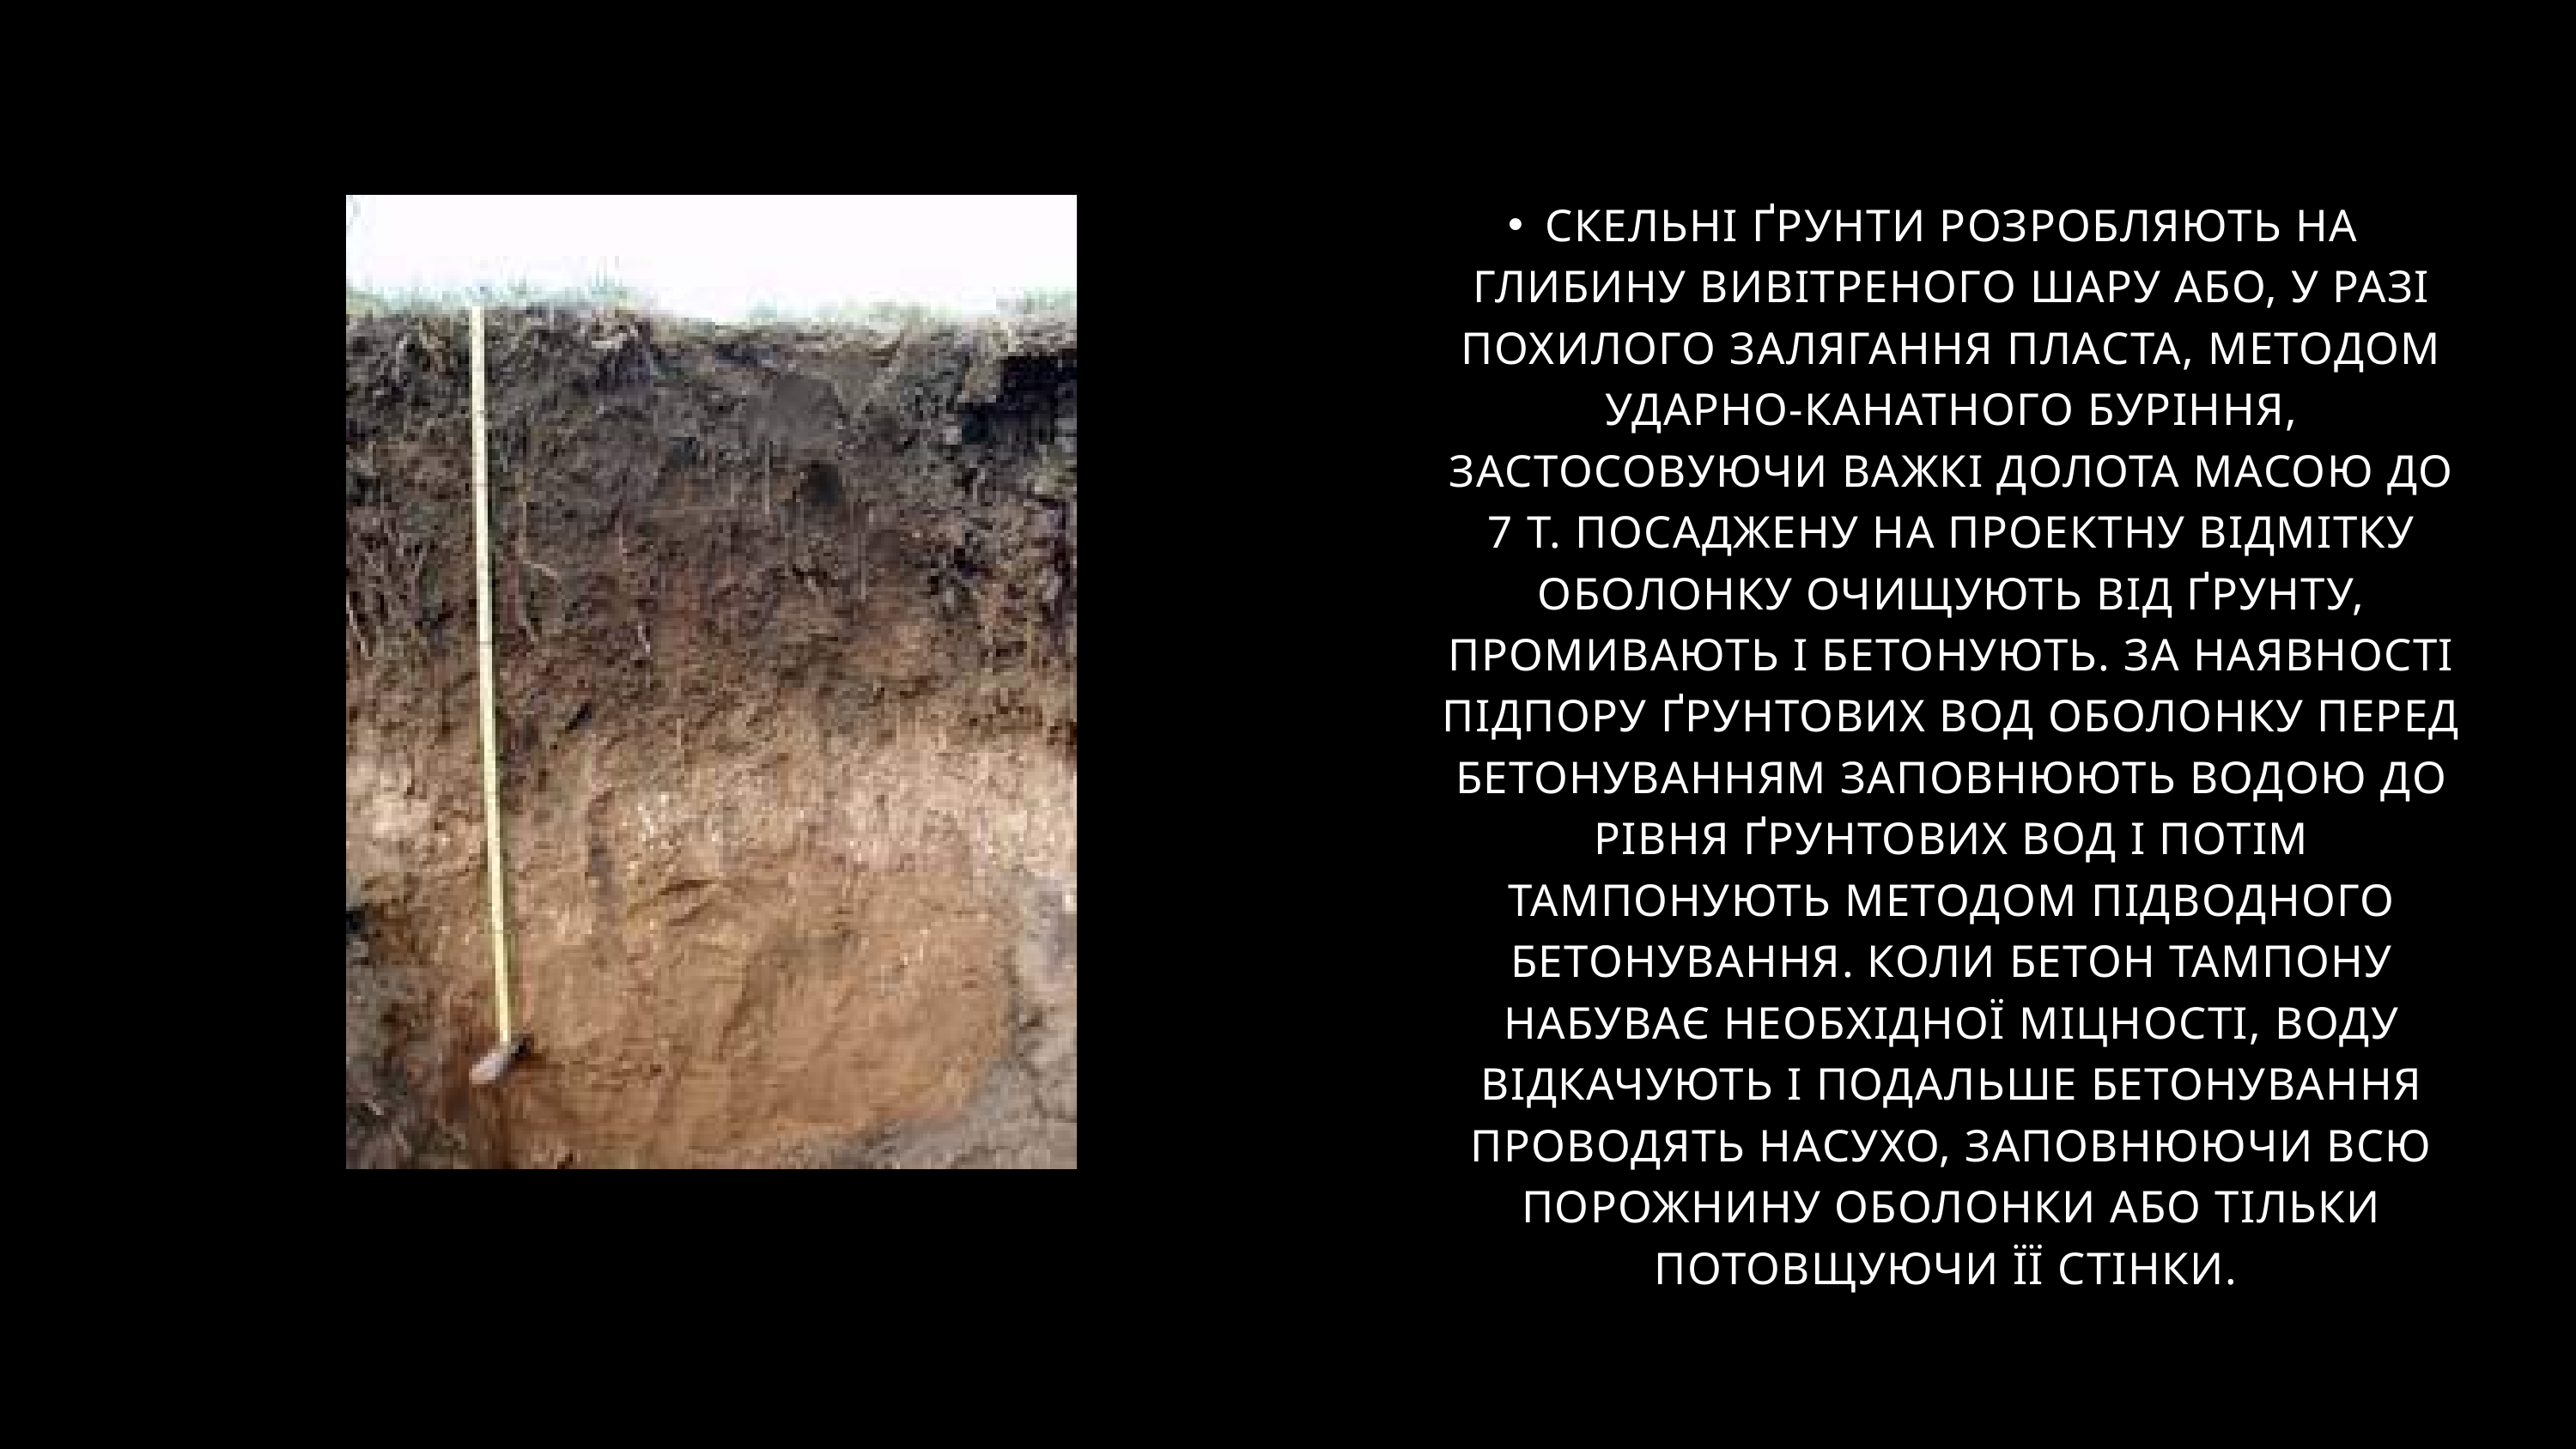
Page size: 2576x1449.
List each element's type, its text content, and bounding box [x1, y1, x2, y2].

text_box СКЕЛЬНІ ҐРУНТИ РОЗРОБЛЯЮТЬ НА ГЛИБИНУ ВИВІТРЕНОГО ШАРУ АБО, У РАЗІ ПОХИЛОГО ЗАЛЯГАННЯ ПЛАСТА, МЕТОДОМ УДАРНО-КАНАТНОГО БУРІННЯ, ЗАСТОСОВУЮЧИ ВАЖКІ ДОЛОТА МАСОЮ ДО 7 Т. ПОСАДЖЕНУ НА ПРОЕКТНУ ВІДМІТКУ ОБОЛОНКУ ОЧИЩУЮТЬ ВІД ҐРУНТУ, ПРОМИВАЮТЬ І БЕТОНУЮТЬ. ЗА НАЯВНОСТІ ПІДПОРУ ҐРУНТОВИХ ВОД ОБОЛОНКУ ПЕРЕД БЕТОНУВАННЯМ ЗАПОВНЮЮТЬ ВОДОЮ ДО РІВНЯ ҐРУНТОВИХ ВОД І ПОТІМ ТАМПОНУЮТЬ МЕТОДОМ ПІДВОДНОГО БЕТОНУВАННЯ. КОЛИ БЕТОН ТАМПОНУ НАБУВАЄ НЕОБХІДНОЇ МІЦНОСТІ, ВОДУ ВІДКАЧУЮТЬ І ПОДАЛЬШЕ БЕТОНУВАННЯ ПРОВОДЯТЬ НАСУХО, ЗАПОВНЮЮЧИ ВСЮ ПОРОЖНИНУ ОБОЛОНКИ АБО ТІЛЬКИ ПОТОВЩУЮЧИ ЇЇ СТІНКИ. [1365, 189, 2465, 1294]
text_box [346, 195, 1078, 1169]
